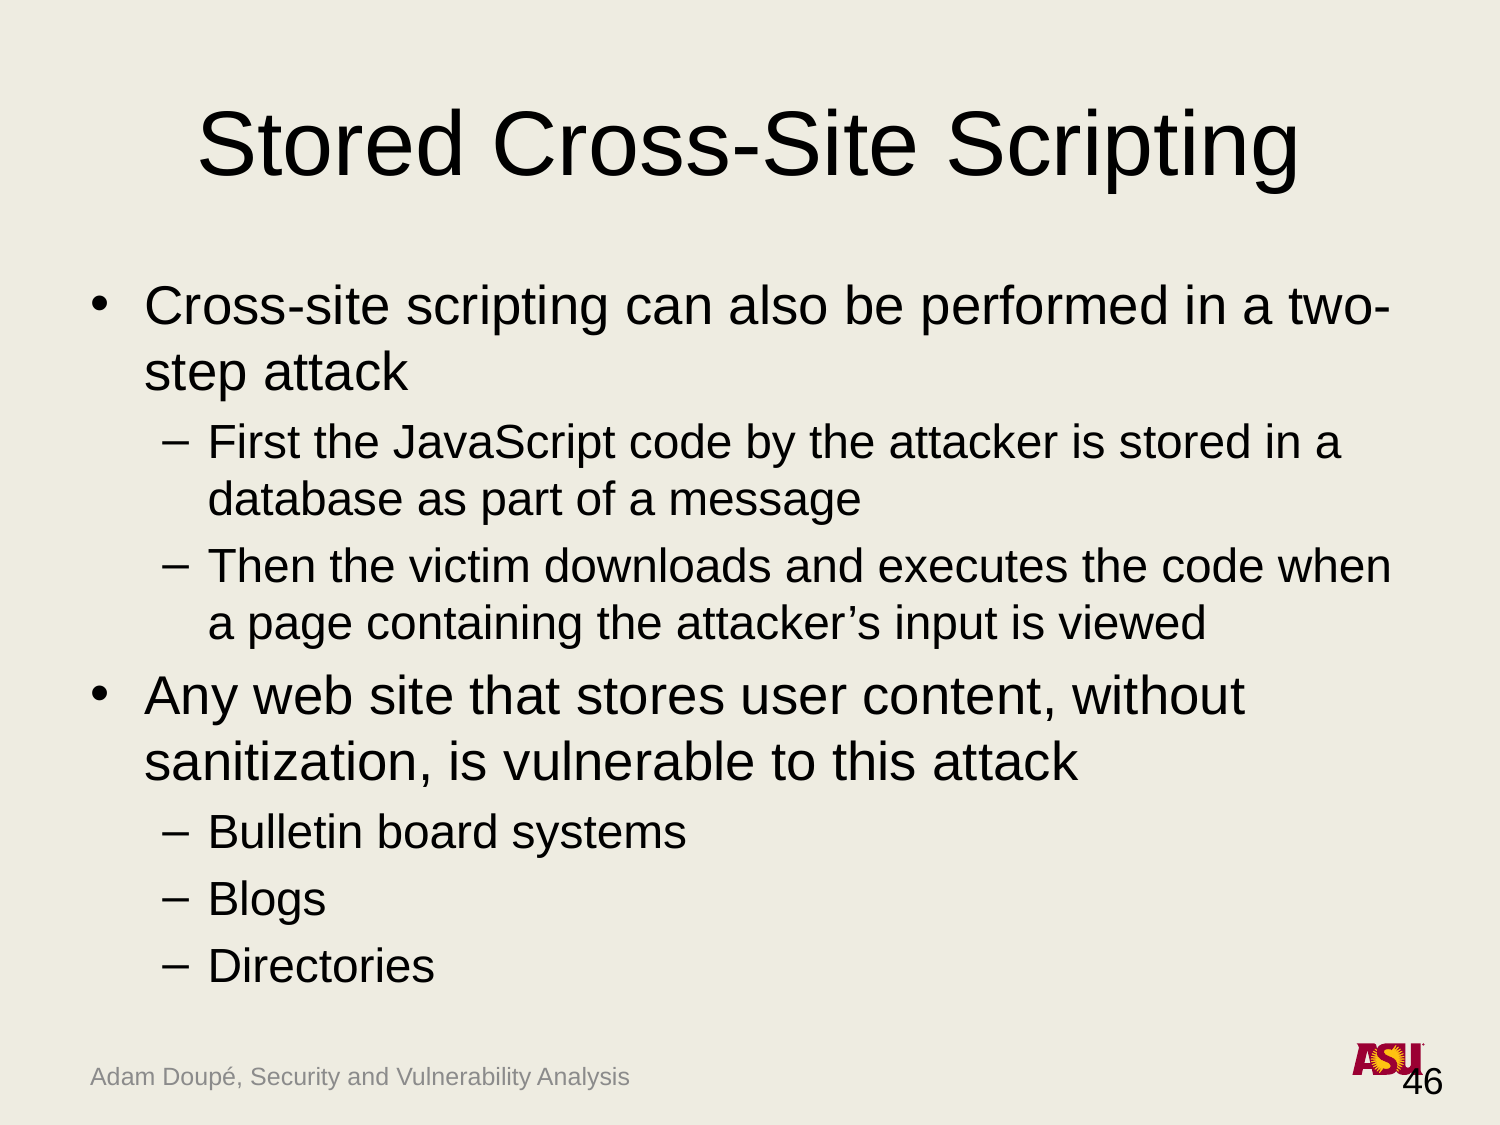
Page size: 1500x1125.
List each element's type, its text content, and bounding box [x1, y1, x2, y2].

list Cross-site scripting can also be performed in a two-step attack First the JavaScript code by the attacker is stored in a database as part of a message Then the victim downloads and executes the code when a page containing the attacker’s input is viewed Any web site that stores user content, without sanitization, is vulnerable to this attack Bulletin board systems Blogs Directories [75, 262, 1425, 1005]
title Stored Cross-Site Scripting [75, 45, 1425, 233]
slide_number 46 [1387, 1050, 1500, 1125]
